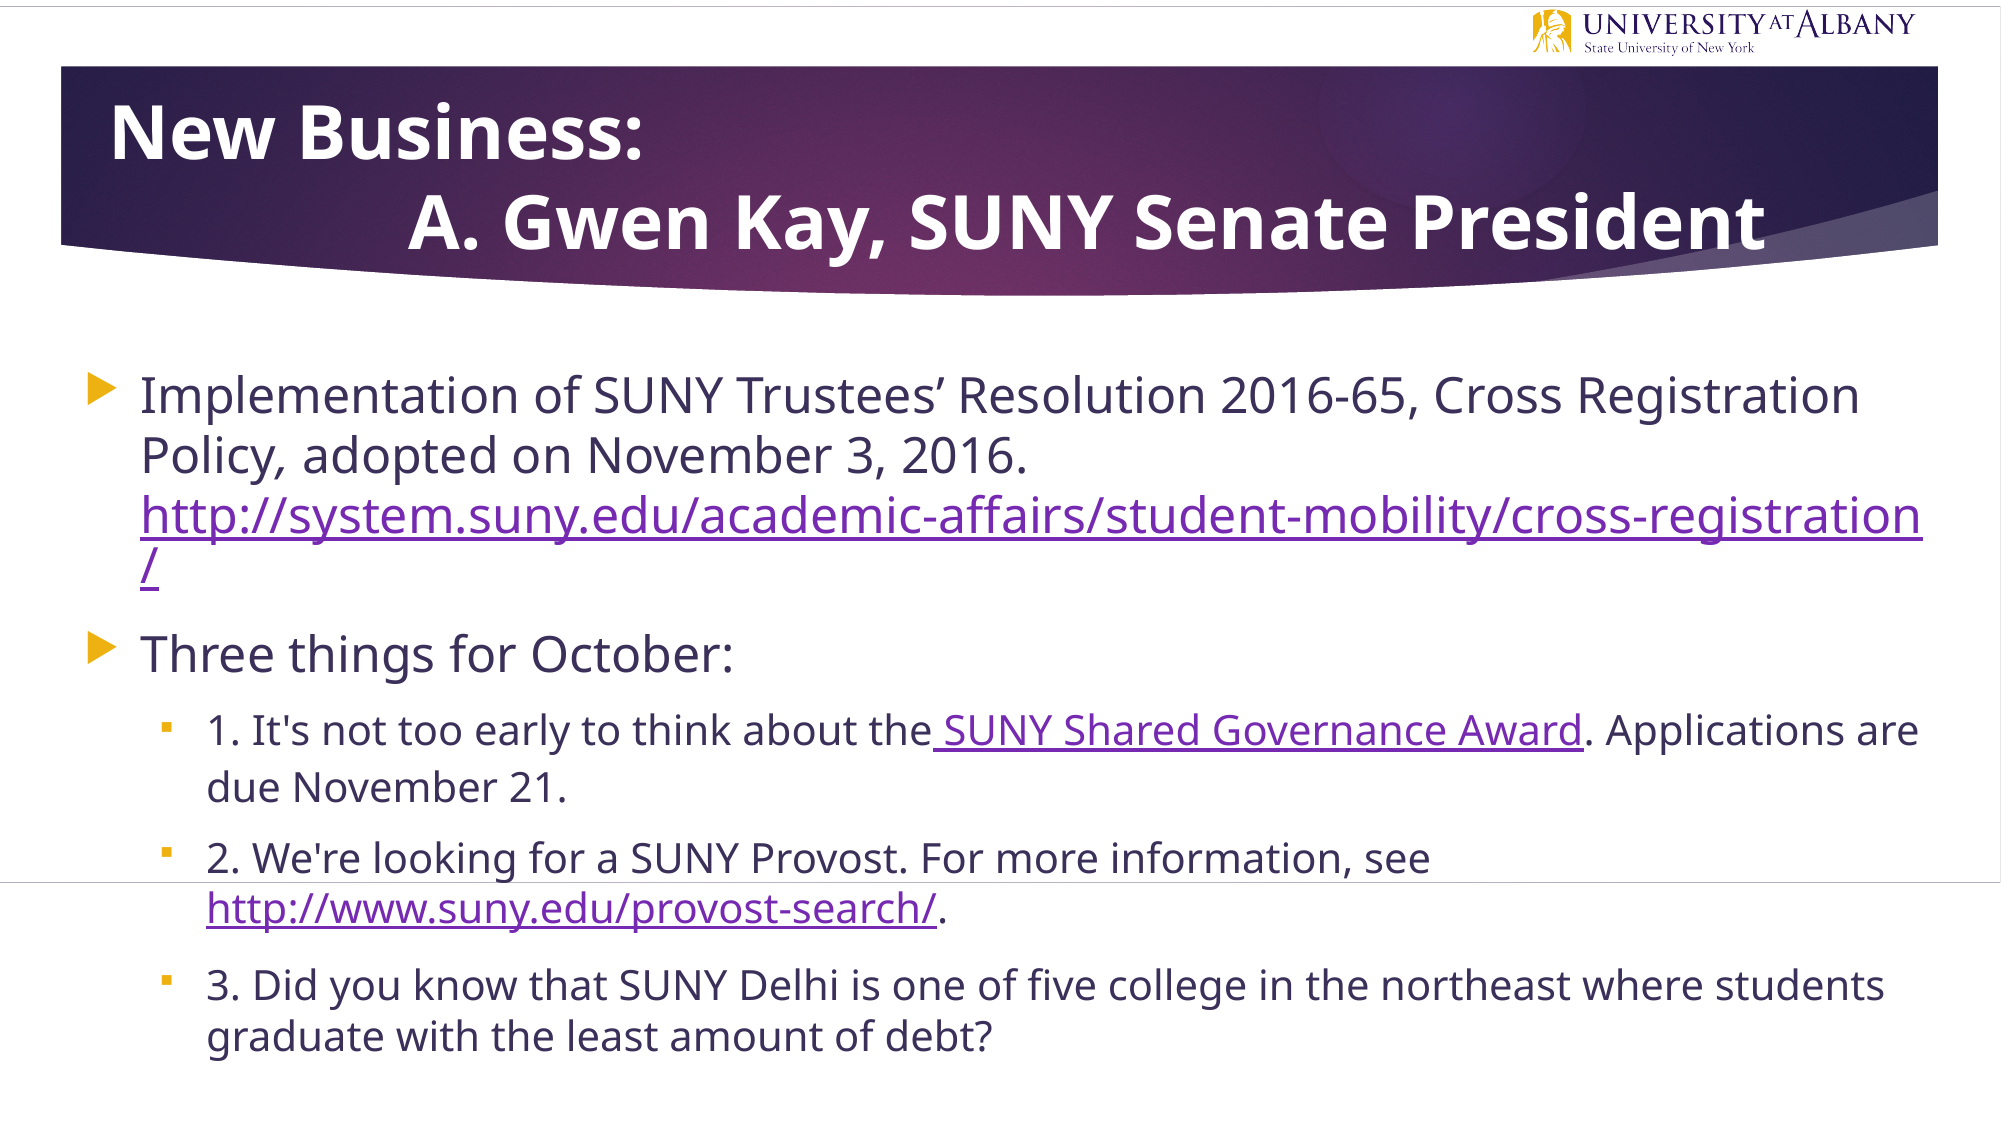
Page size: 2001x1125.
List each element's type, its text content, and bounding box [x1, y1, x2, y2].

title New Business: A. Gwen Kay, SUNY Senate President [93, 73, 1922, 356]
list Implementation of SUNY Trustees’ Resolution 2016-65, Cross Registration Policy, adopted on November 3, 2016. http://system.suny.edu/academic-affairs/student-mobility/cross-registration/ Three things for October: 1. It's not too early to think about the SUNY Shared Governance Award. Applications are due November 21. 2. We're looking for a SUNY Provost. For more information, see http://www.suny.edu/provost-search/. 3. Did you know that SUNY Delhi is one of five college in the northeast where students graduate with the least amount of debt? [69, 356, 1941, 1060]
picture [1533, 9, 1916, 56]
